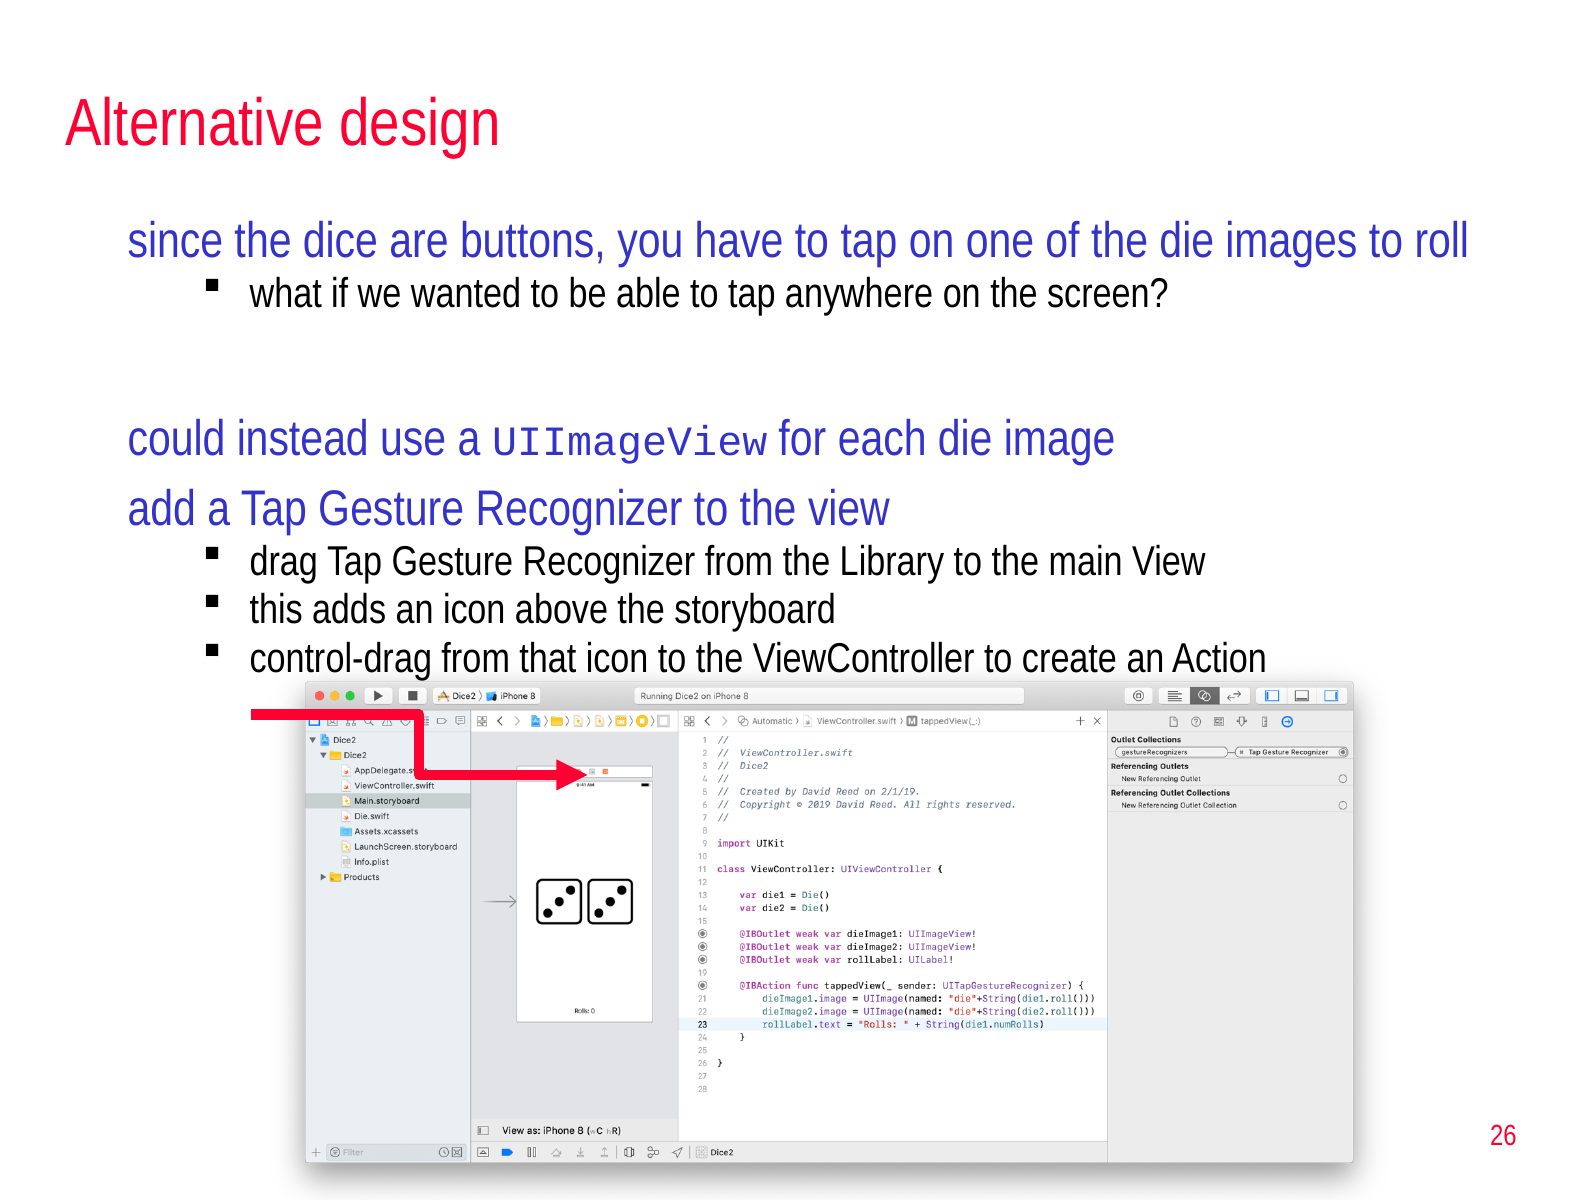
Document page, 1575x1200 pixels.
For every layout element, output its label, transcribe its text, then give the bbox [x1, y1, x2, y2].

list since the dice are buttons, you have to tap on one of the die images to roll what if we wanted to be able to tap anywhere on the screen? could instead use a UIImageView for each die image add a Tap Gesture Recognizer to the view drag Tap Gesture Recognizer from the Library to the main View this adds an icon above the storyboard control-drag from that icon to the ViewController to create an Action [112, 200, 1541, 674]
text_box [250, 714, 588, 776]
title Alternative design [50, 62, 1538, 175]
picture [262, 652, 1396, 1200]
slide_number 26 [1400, 1092, 1532, 1174]
